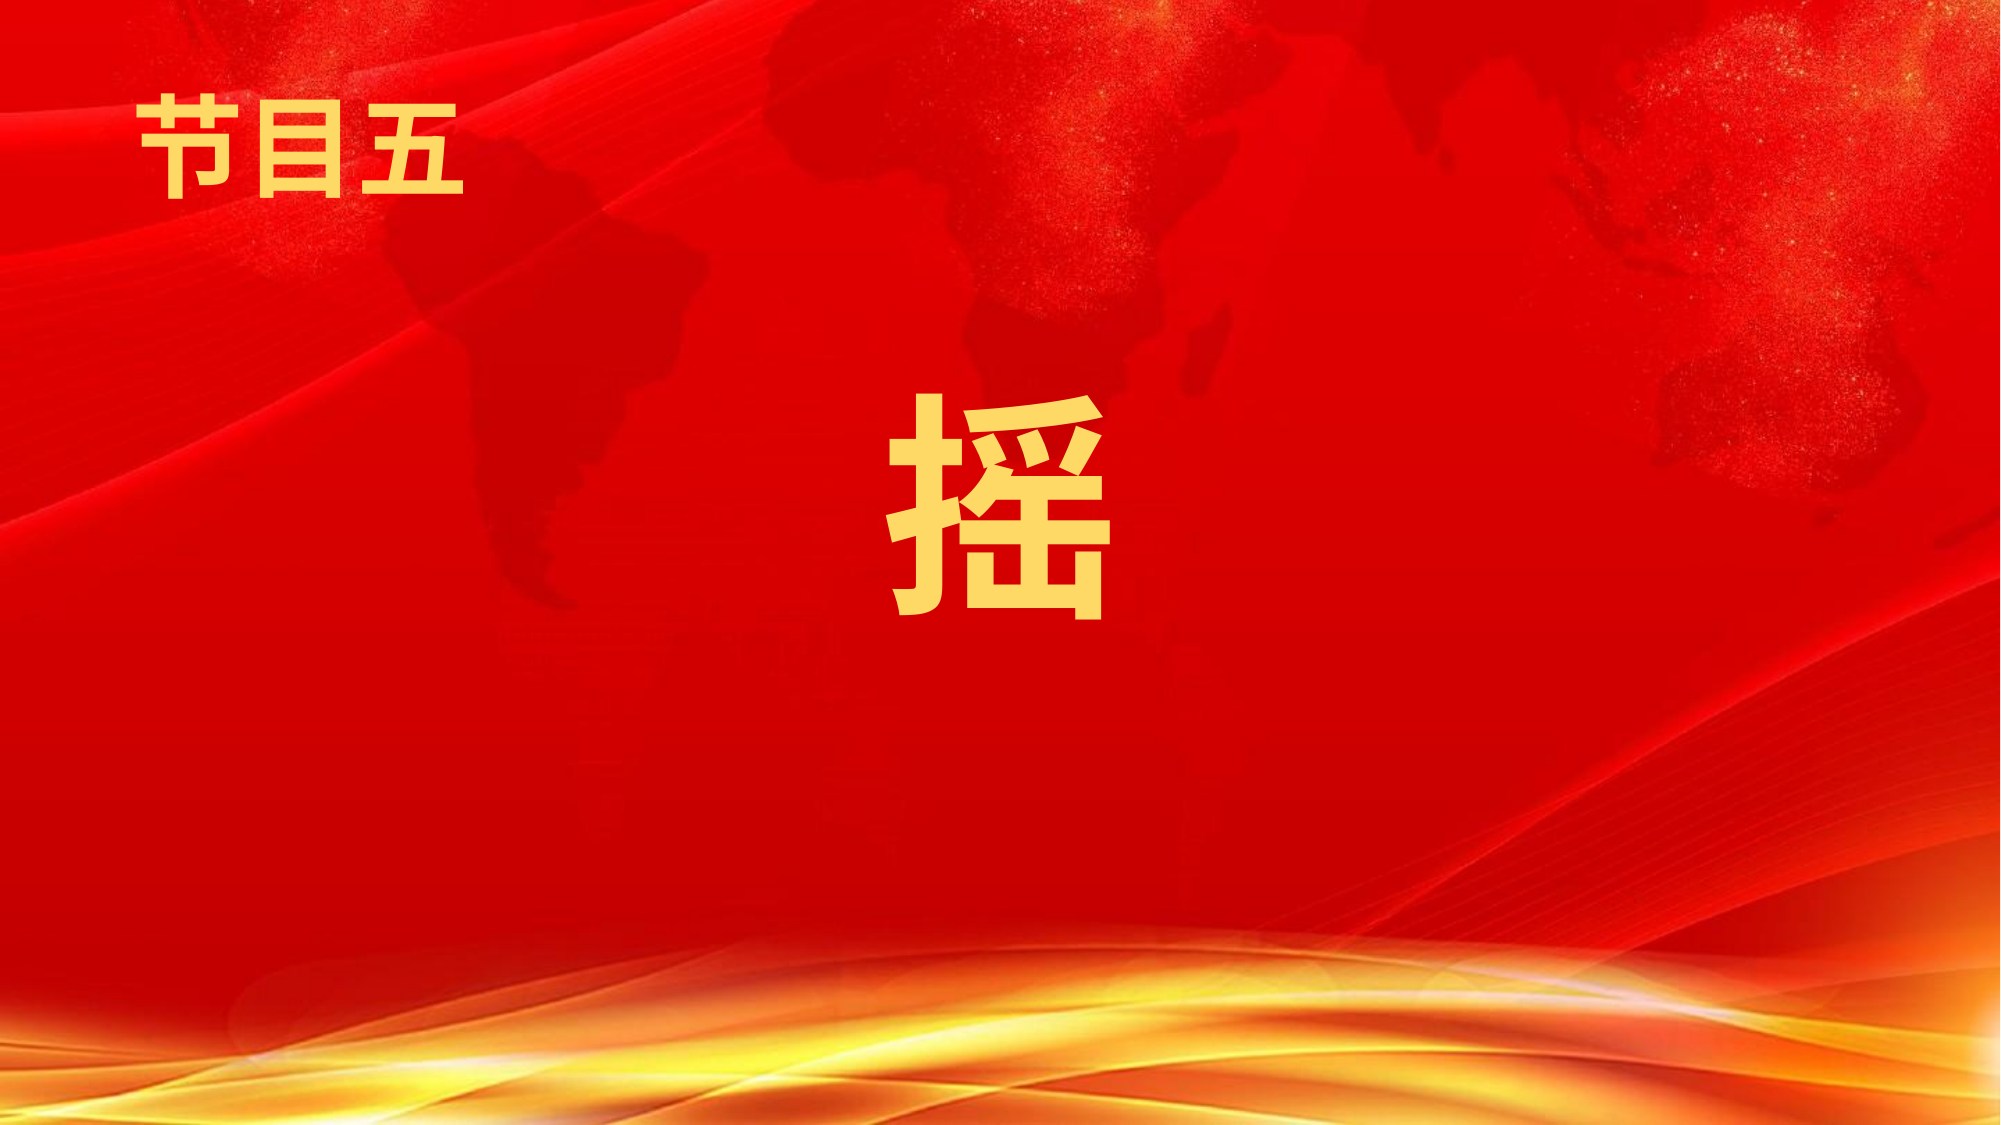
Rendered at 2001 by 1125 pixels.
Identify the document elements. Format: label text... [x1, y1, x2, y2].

picture [0, 0, 2001, 1125]
text_box 摇 [865, 350, 1135, 654]
text_box 节目五 [116, 69, 1782, 220]
